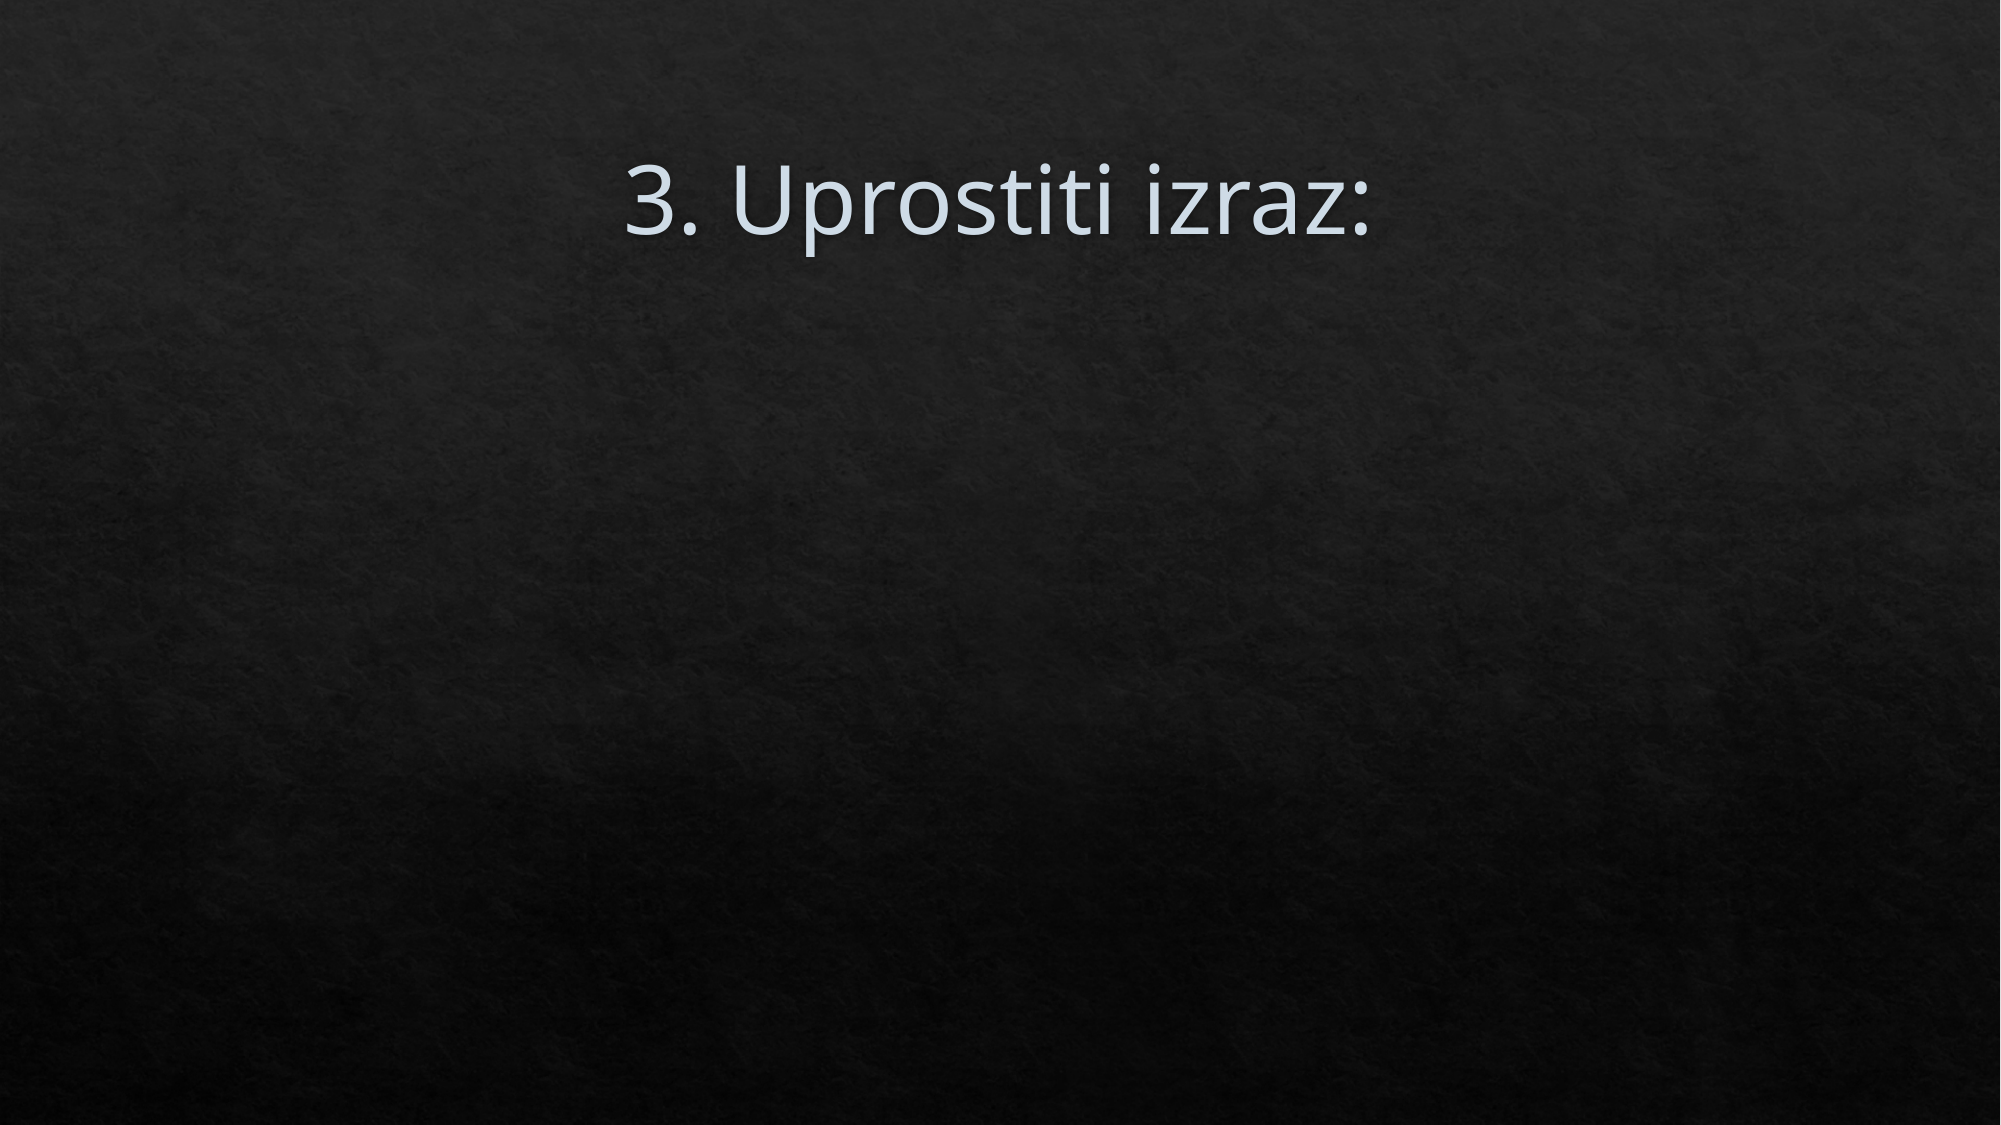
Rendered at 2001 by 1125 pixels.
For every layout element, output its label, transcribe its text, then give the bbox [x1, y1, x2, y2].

title 3. Uprostiti izraz: [149, 99, 1849, 307]
